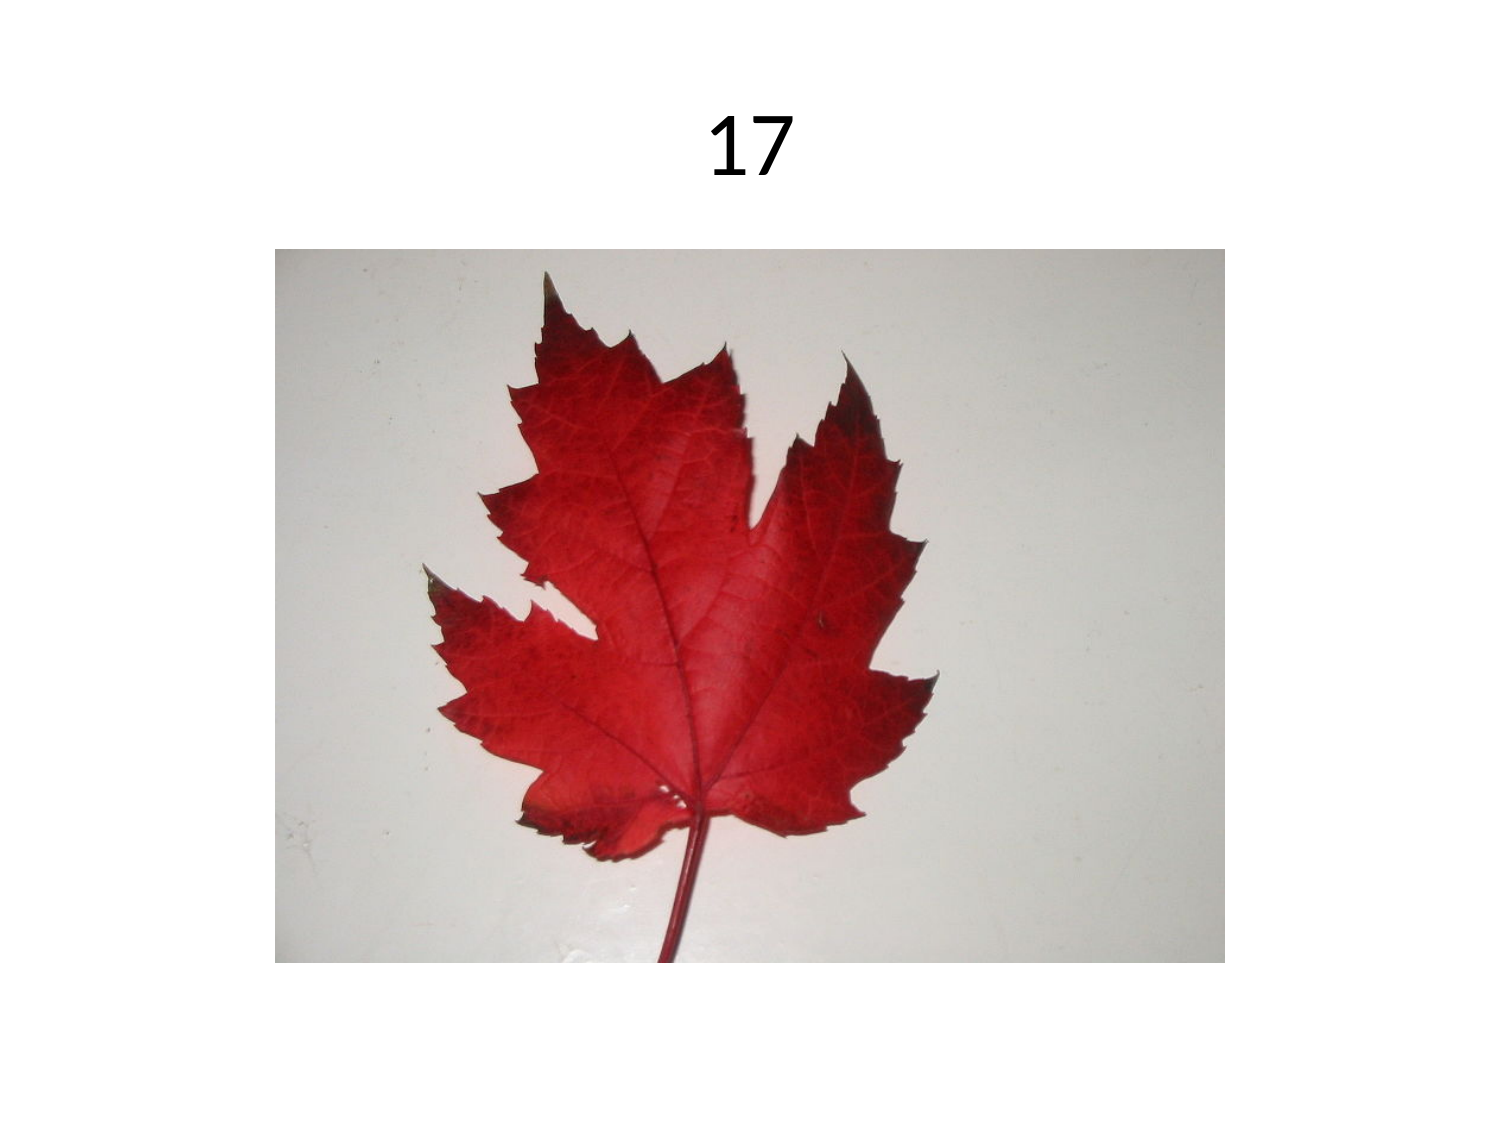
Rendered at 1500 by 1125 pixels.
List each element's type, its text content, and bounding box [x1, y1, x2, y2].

title 17 [75, 45, 1425, 233]
picture [274, 249, 1226, 963]
